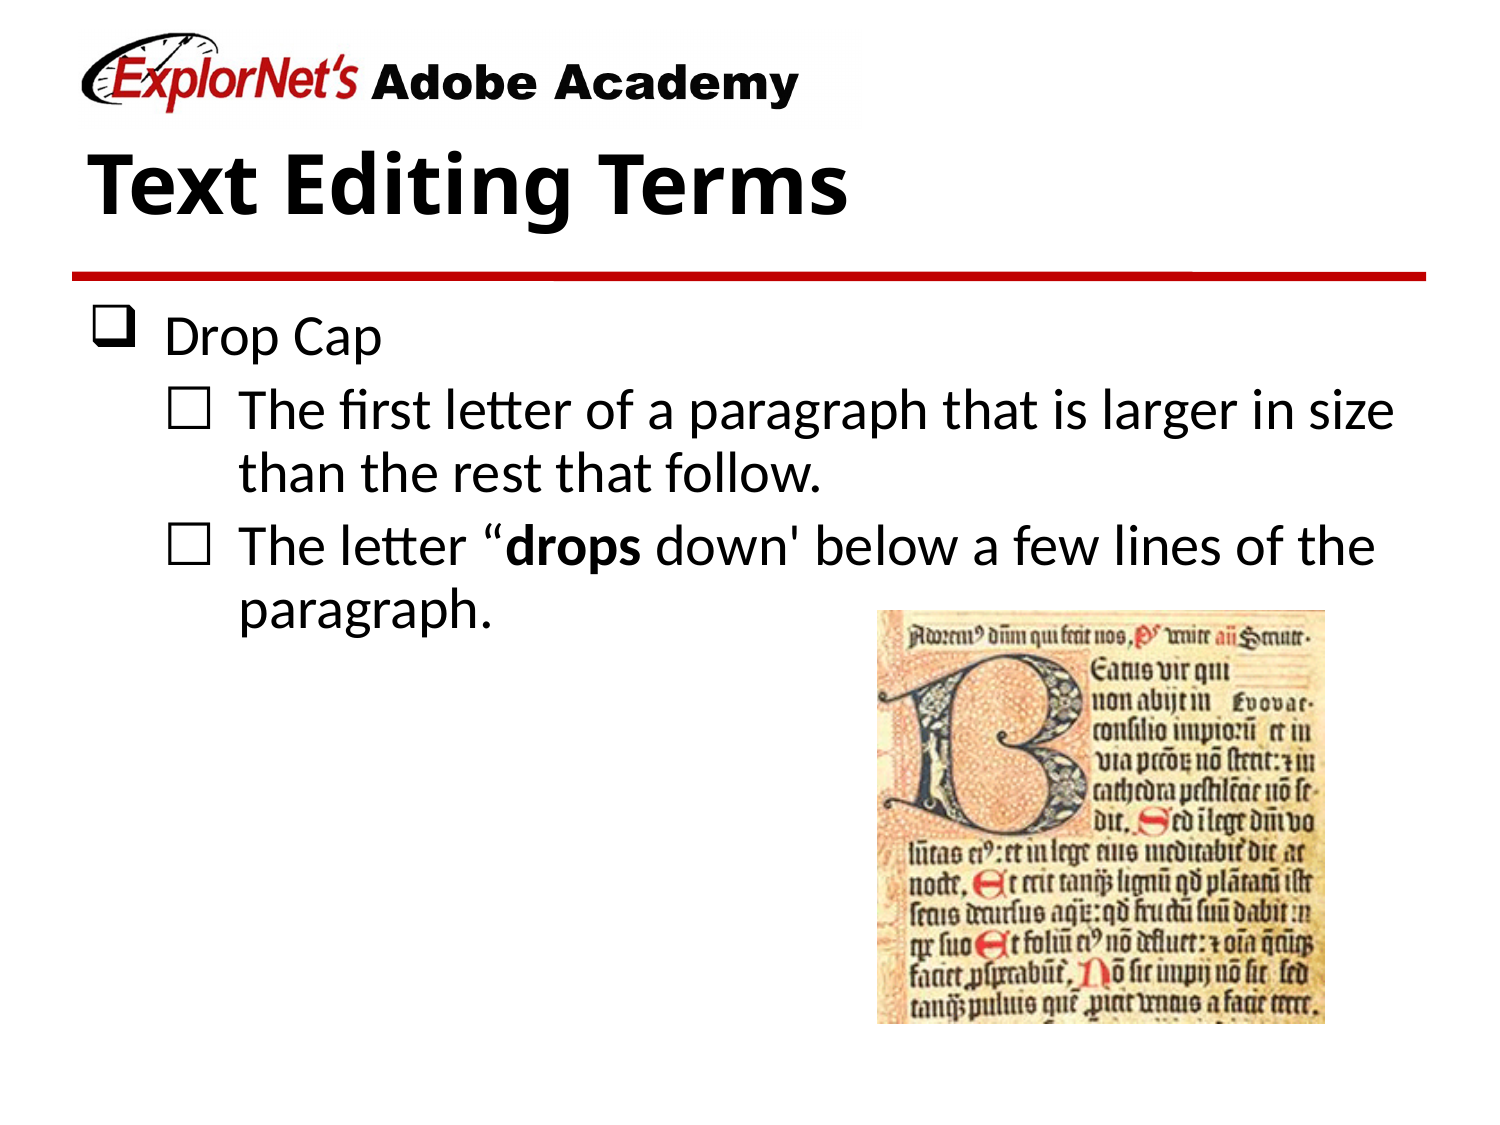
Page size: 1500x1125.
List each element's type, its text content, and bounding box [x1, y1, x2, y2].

picture [877, 610, 1325, 1024]
list Drop Cap The first letter of a paragraph that is larger in size than the rest that follow. The letter “drops down' below a few lines of the paragraph. [73, 298, 1424, 1011]
picture [78, 29, 862, 120]
title Text Editing Terms [71, 120, 1429, 255]
